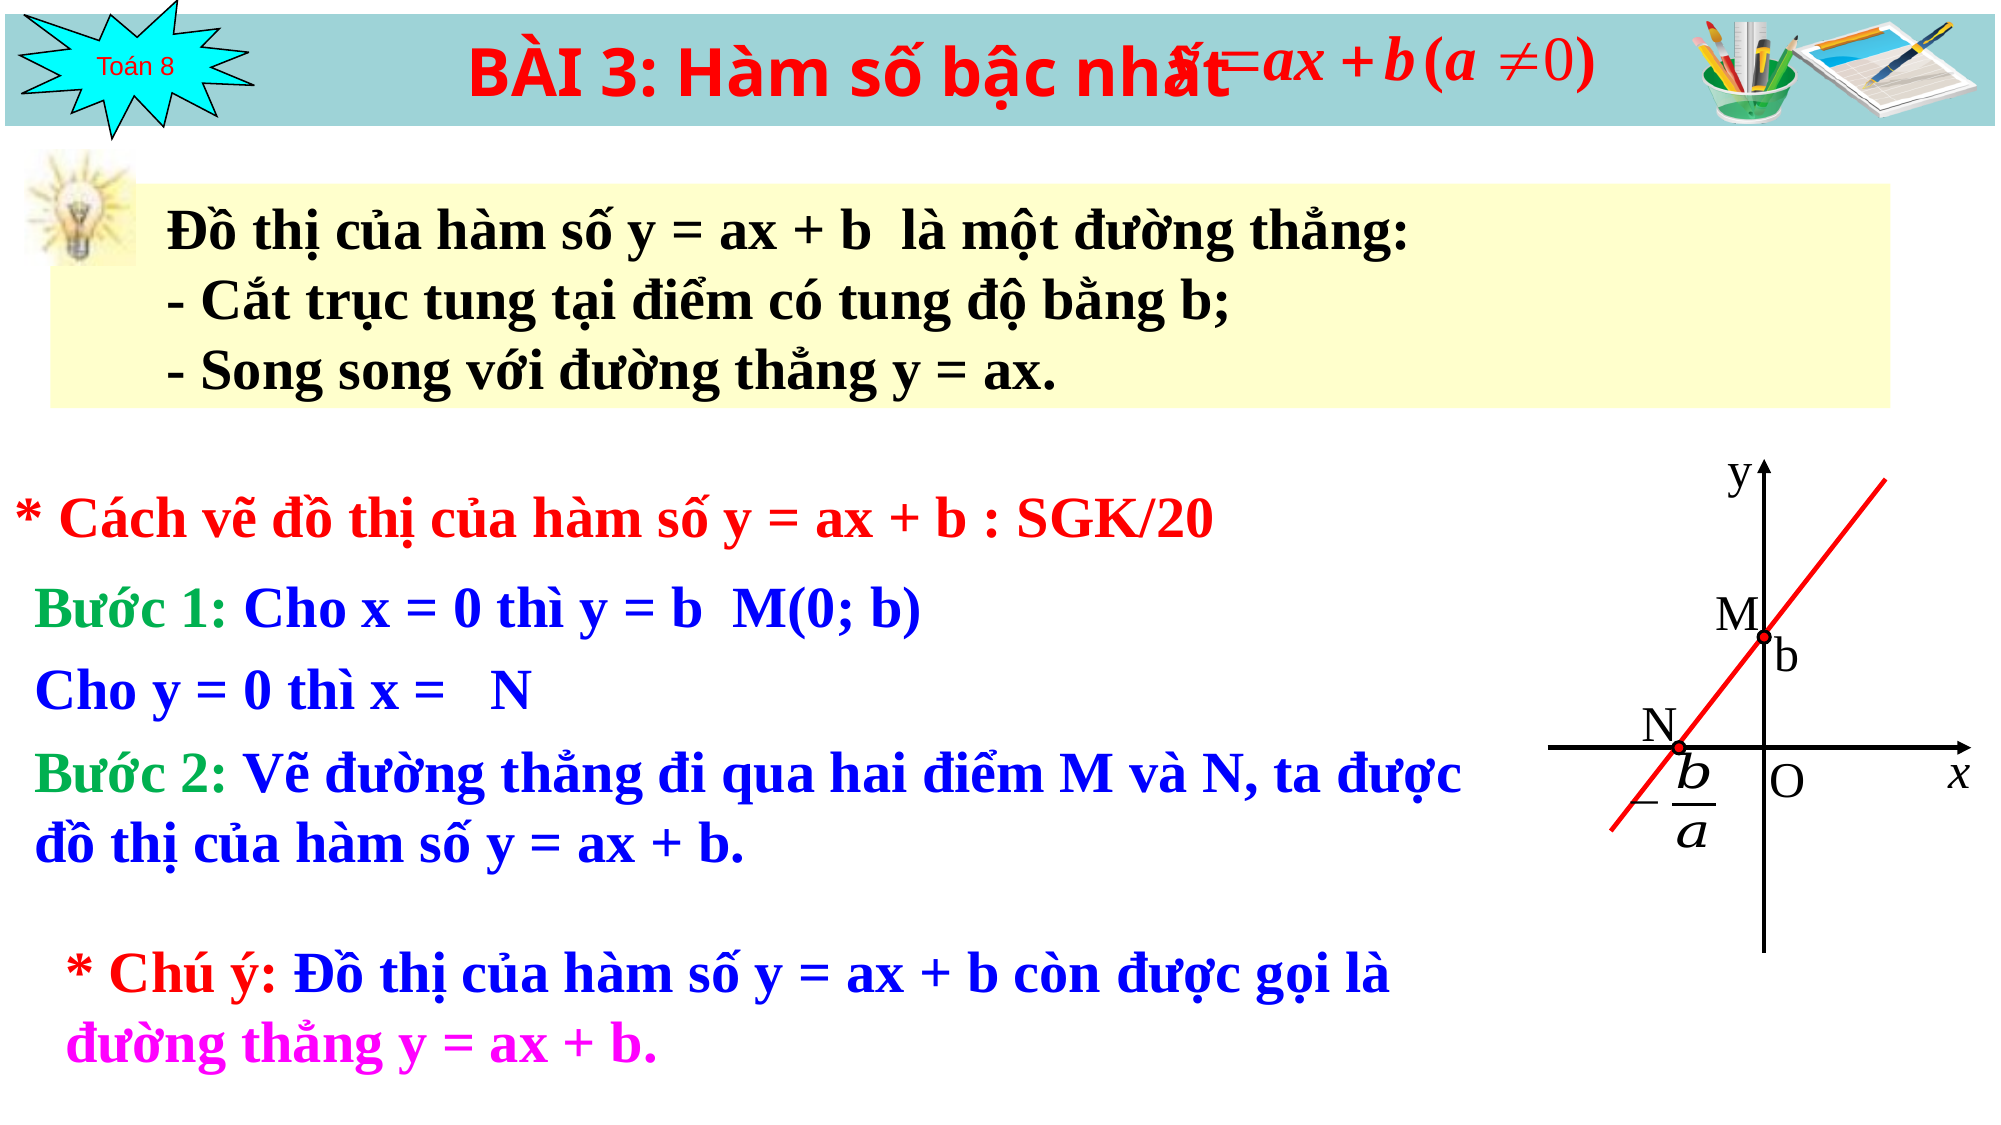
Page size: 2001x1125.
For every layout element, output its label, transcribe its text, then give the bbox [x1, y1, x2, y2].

text_box * Chú ý: Đồ thị của hàm số y = ax + b còn được gọi là đường thẳng y = ax + b. [50, 927, 1434, 1082]
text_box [0, 0, 2000, 139]
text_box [1153, 22, 1606, 107]
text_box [1547, 430, 1999, 953]
picture [24, 149, 136, 266]
